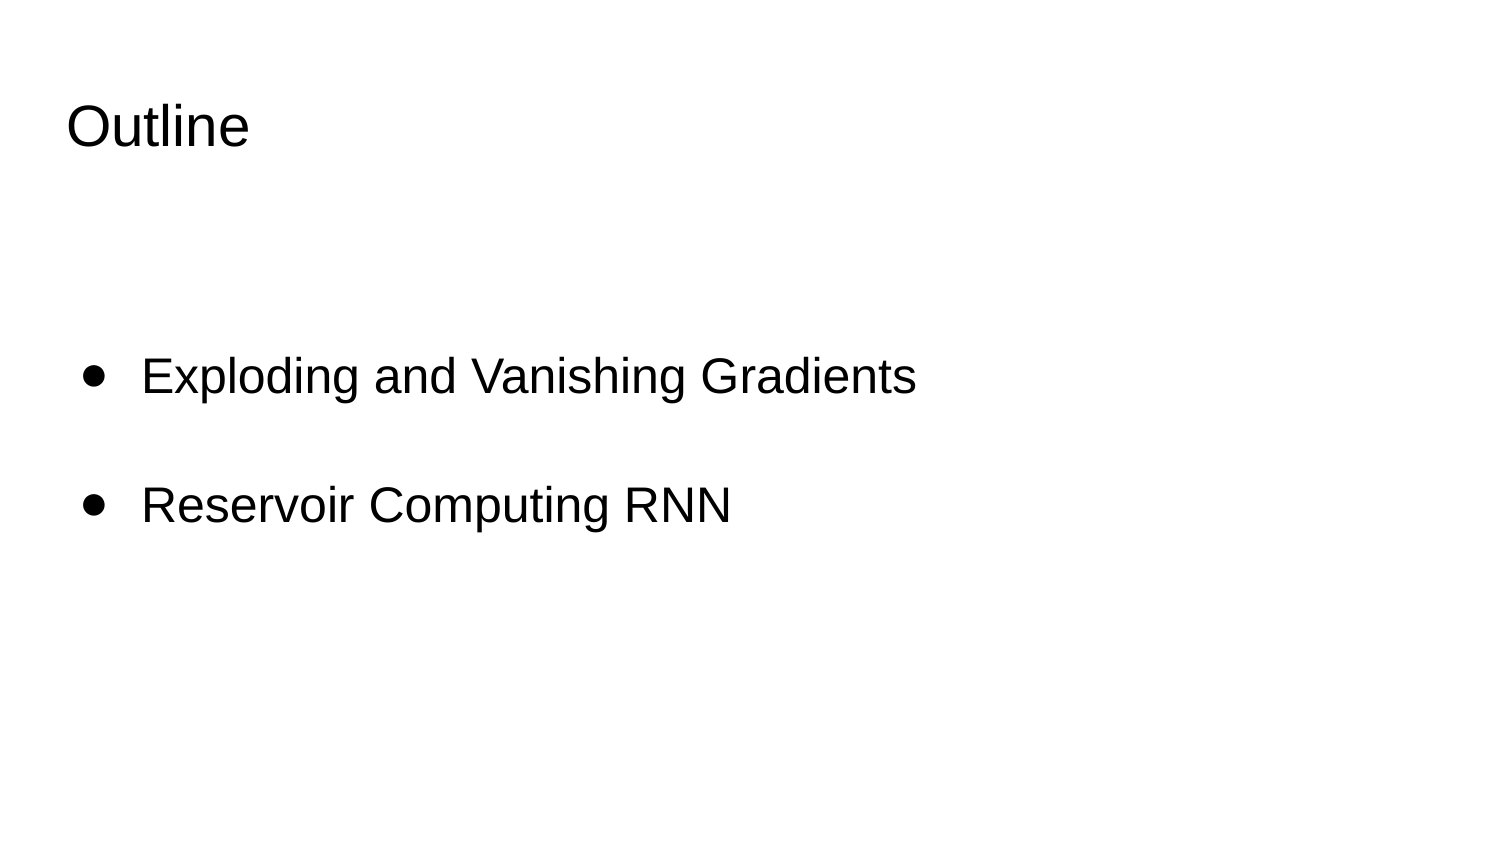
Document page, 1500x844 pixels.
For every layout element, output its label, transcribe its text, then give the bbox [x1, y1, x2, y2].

list Exploding and Vanishing Gradients Reservoir Computing RNN [51, 319, 1449, 750]
title Outline [51, 72, 1449, 167]
